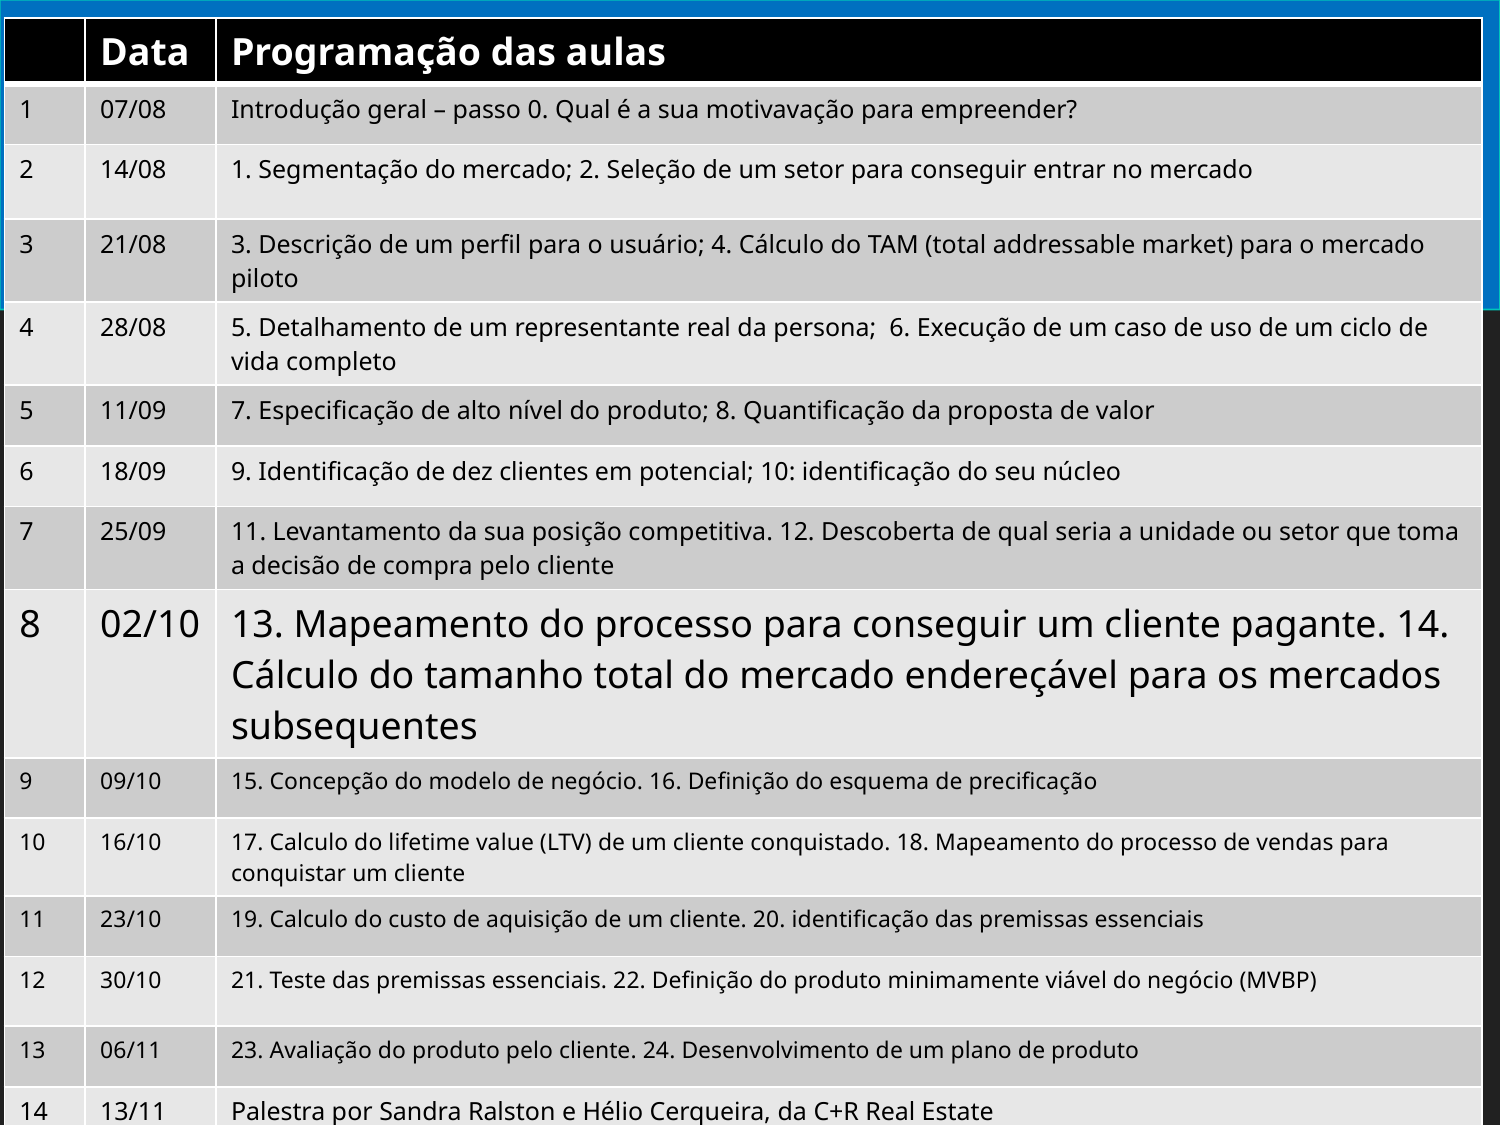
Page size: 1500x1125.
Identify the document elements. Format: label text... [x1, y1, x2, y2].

table_cell 5 [5, 386, 84, 445]
table_header [5, 19, 84, 81]
table_cell 5. Detalhamento de um representante real da persona; 6. Execução de um caso de uso de um ciclo de vida completo [217, 303, 1481, 384]
table_cell 3. Descrição de um perfil para o usuário; 4. Cálculo do TAM (total addressable market) para o mercado piloto [217, 220, 1481, 301]
table_cell 3 [5, 220, 84, 301]
table_cell Introdução geral – passo 0. Qual é a sua motivavação para empreender? [217, 87, 1481, 144]
table_cell 16/10 [86, 819, 215, 895]
table_cell 2 [5, 145, 84, 218]
table_cell 21/08 [86, 220, 215, 301]
table_cell 11. Levantamento da sua posição competitiva. 12. Descoberta de qual seria a unidade ou setor que toma a decisão de compra pelo cliente [217, 507, 1481, 589]
table_cell 6 [5, 447, 84, 506]
table_cell 14 [5, 1088, 84, 1125]
table_cell 14/08 [86, 145, 215, 218]
table_cell 13 [5, 1027, 84, 1086]
table_cell 17. Calculo do lifetime value (LTV) de um cliente conquistado. 18. Mapeamento do processo de vendas para conquistar um cliente [217, 819, 1481, 895]
table_cell 25/09 [86, 507, 215, 589]
table_cell 7. Especificação de alto nível do produto; 8. Quantificação da proposta de valor [217, 386, 1481, 445]
table_cell 23/10 [86, 897, 215, 956]
table_cell 13/11 [86, 1088, 215, 1125]
table_cell 30/10 [86, 957, 215, 1025]
table_cell 4 [5, 303, 84, 384]
table_cell 1. Segmentação do mercado; 2. Seleção de um setor para conseguir entrar no mercado [217, 145, 1481, 218]
table_cell 9. Identificação de dez clientes em potencial; 10: identificação do seu núcleo [217, 447, 1481, 506]
table_cell 8 [5, 590, 84, 757]
table_cell 12 [5, 957, 84, 1025]
table_cell 9 [5, 759, 84, 817]
table_cell 1 [5, 87, 84, 144]
table_cell 15. Concepção do modelo de negócio. 16. Definição do esquema de precificação [217, 759, 1481, 817]
table_cell 7 [5, 507, 84, 589]
table_cell 28/08 [86, 303, 215, 384]
table_cell 19. Calculo do custo de aquisição de um cliente. 20. identificação das premissas essenciais [217, 897, 1481, 956]
table_cell 21. Teste das premissas essenciais. 22. Definição do produto minimamente viável do negócio (MVBP) [217, 957, 1481, 1025]
table_header Programação das aulas [217, 19, 1481, 81]
table_cell 07/08 [86, 87, 215, 144]
table_cell 02/10 [86, 590, 215, 757]
table_cell 13. Mapeamento do processo para conseguir um cliente pagante. 14. Cálculo do tamanho total do mercado endereçável para os mercados subsequentes [217, 590, 1481, 757]
table_cell 06/11 [86, 1027, 215, 1086]
table_cell 10 [5, 819, 84, 895]
table_header Data [86, 19, 215, 81]
table_cell 18/09 [86, 447, 215, 506]
table_cell 09/10 [86, 759, 215, 817]
table_cell Palestra por Sandra Ralston e Hélio Cerqueira, da C+R Real Estate [217, 1088, 1481, 1125]
table_cell 23. Avaliação do produto pelo cliente. 24. Desenvolvimento de um plano de produto [217, 1027, 1481, 1086]
table_cell 11 [5, 897, 84, 956]
table_cell 11/09 [86, 386, 215, 445]
